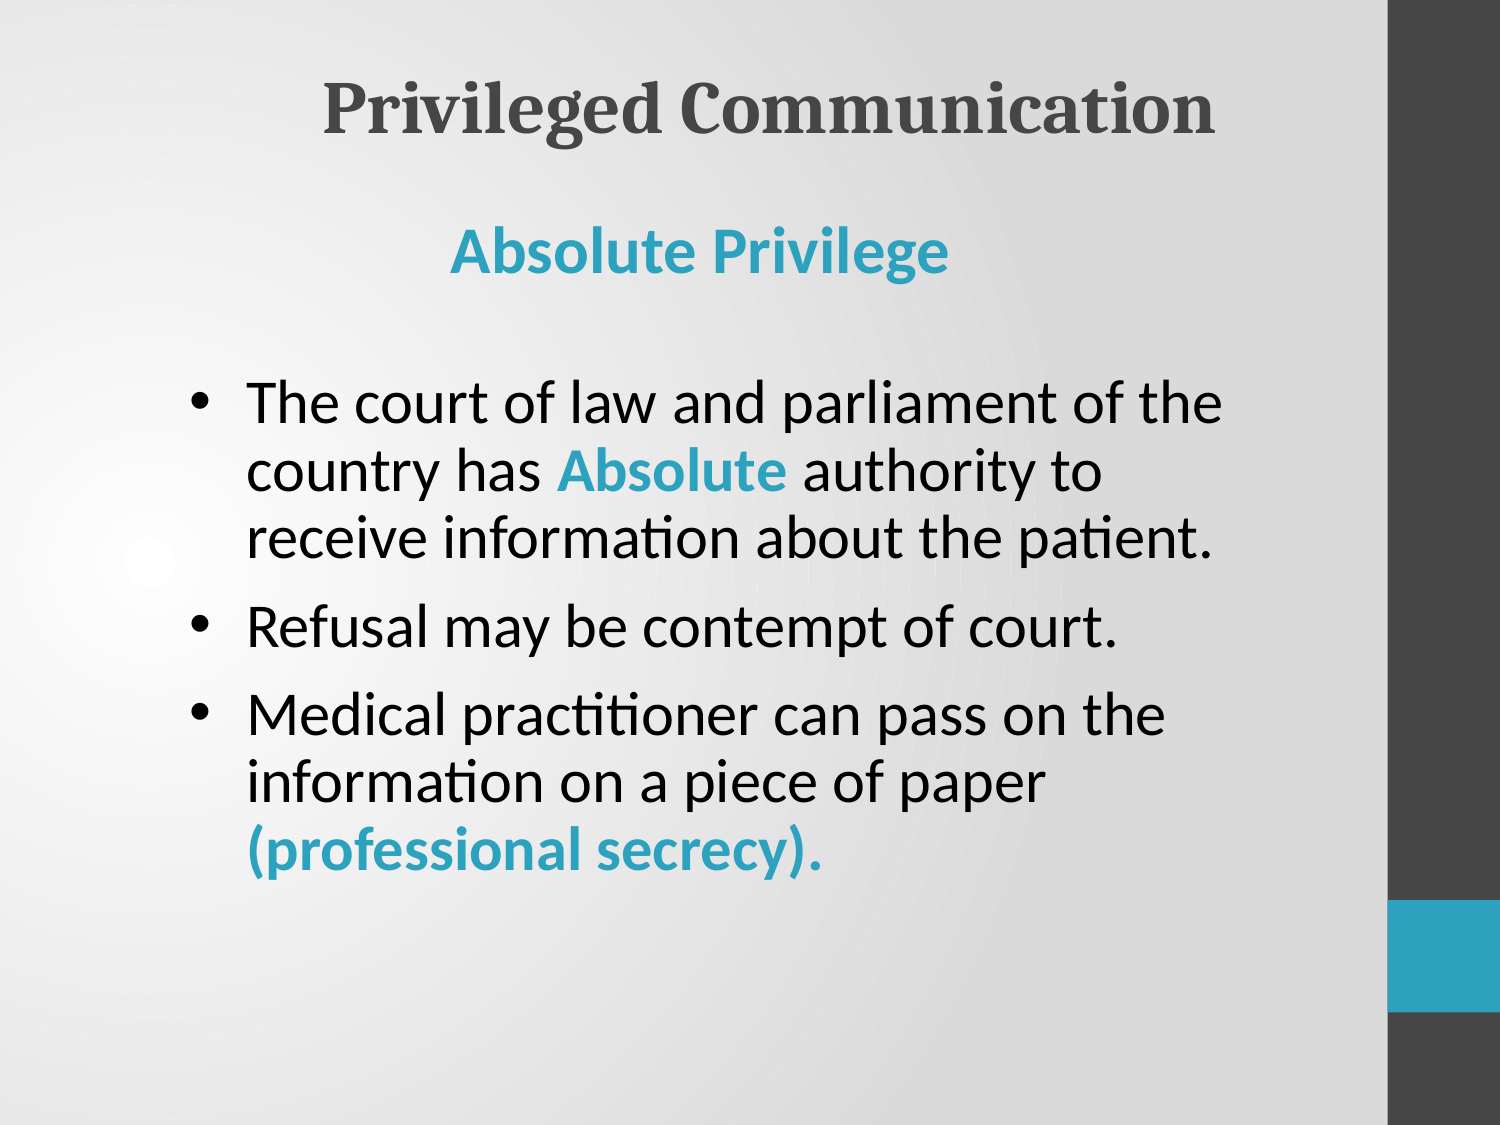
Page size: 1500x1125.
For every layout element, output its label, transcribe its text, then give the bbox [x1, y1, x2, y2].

text_box Absolute Privilege [324, 199, 1077, 362]
text_box The court of law and parliament of the country has Absolute authority to receive information about the patient. Refusal may be contempt of court. Medical practitioner can pass on the information on a piece of paper (professional secrecy). [174, 362, 1300, 950]
text_box Privileged Communication [222, 50, 1318, 156]
